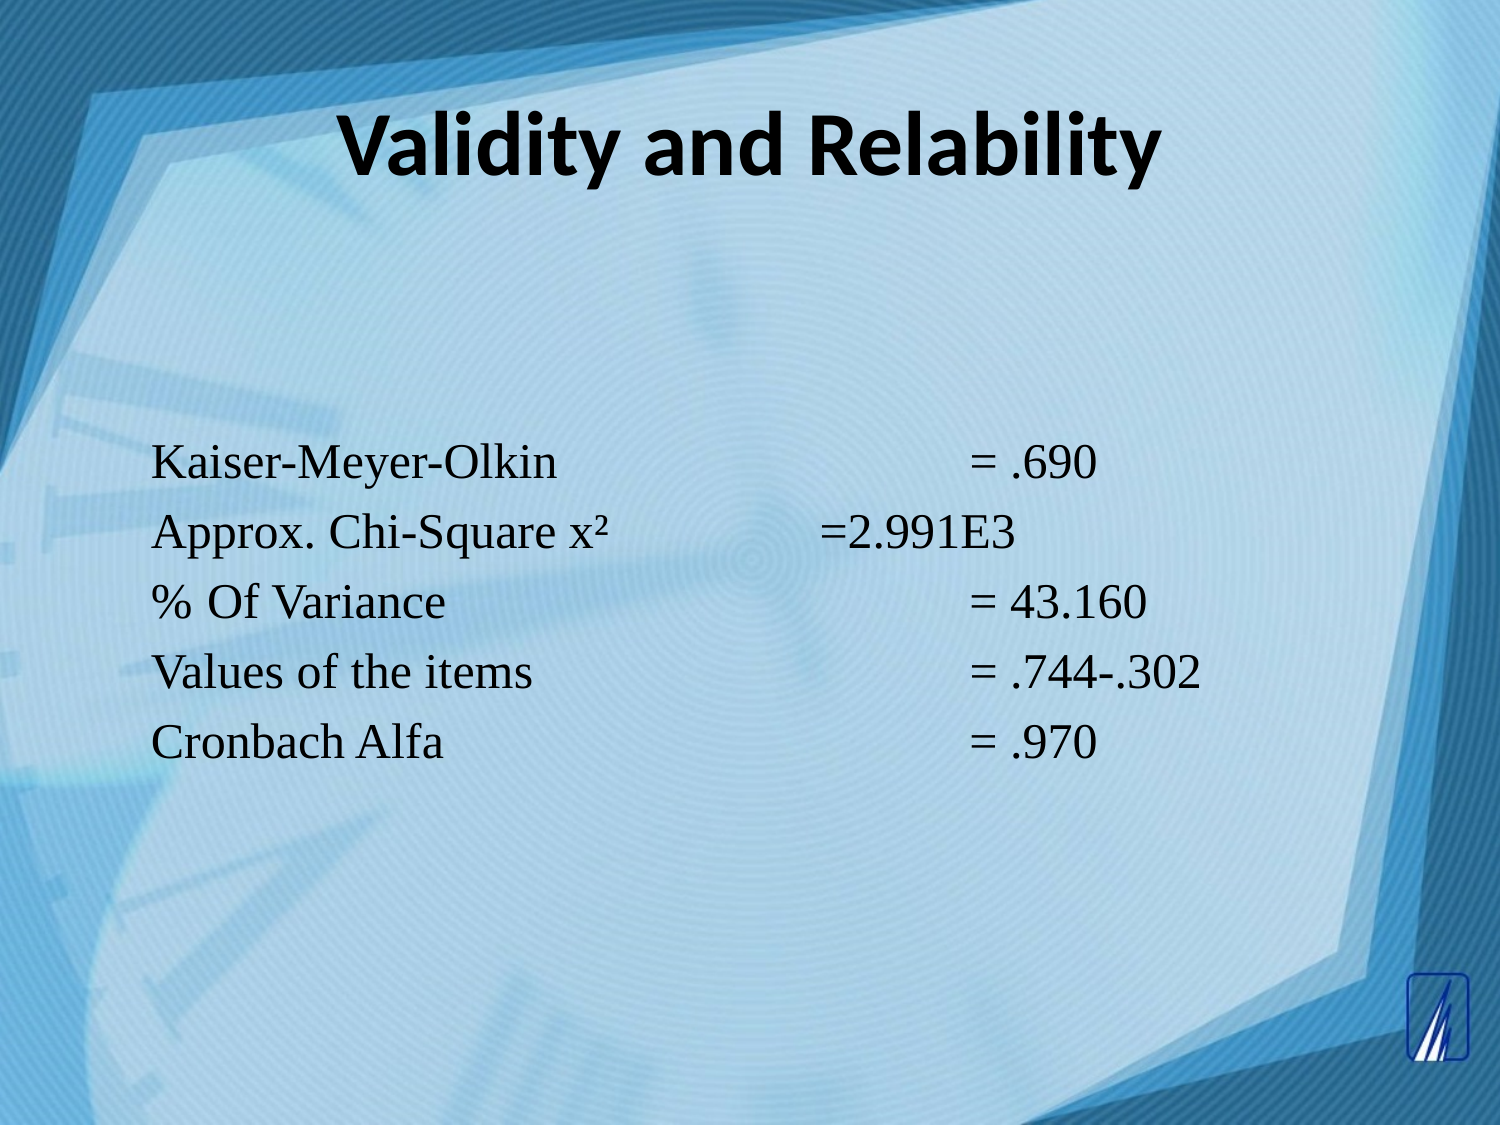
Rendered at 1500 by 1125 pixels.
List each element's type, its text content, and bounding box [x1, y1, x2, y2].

picture [0, 0, 1500, 1125]
list Kaiser-Meyer-Olkin = .690 Approx. Chi-Square x² =2.991E3 % Of Variance = 43.160 Values of the items = .744-.302 Cronbach Alfa = .970 [135, 420, 1343, 792]
title Validity and Relability [75, 45, 1425, 233]
